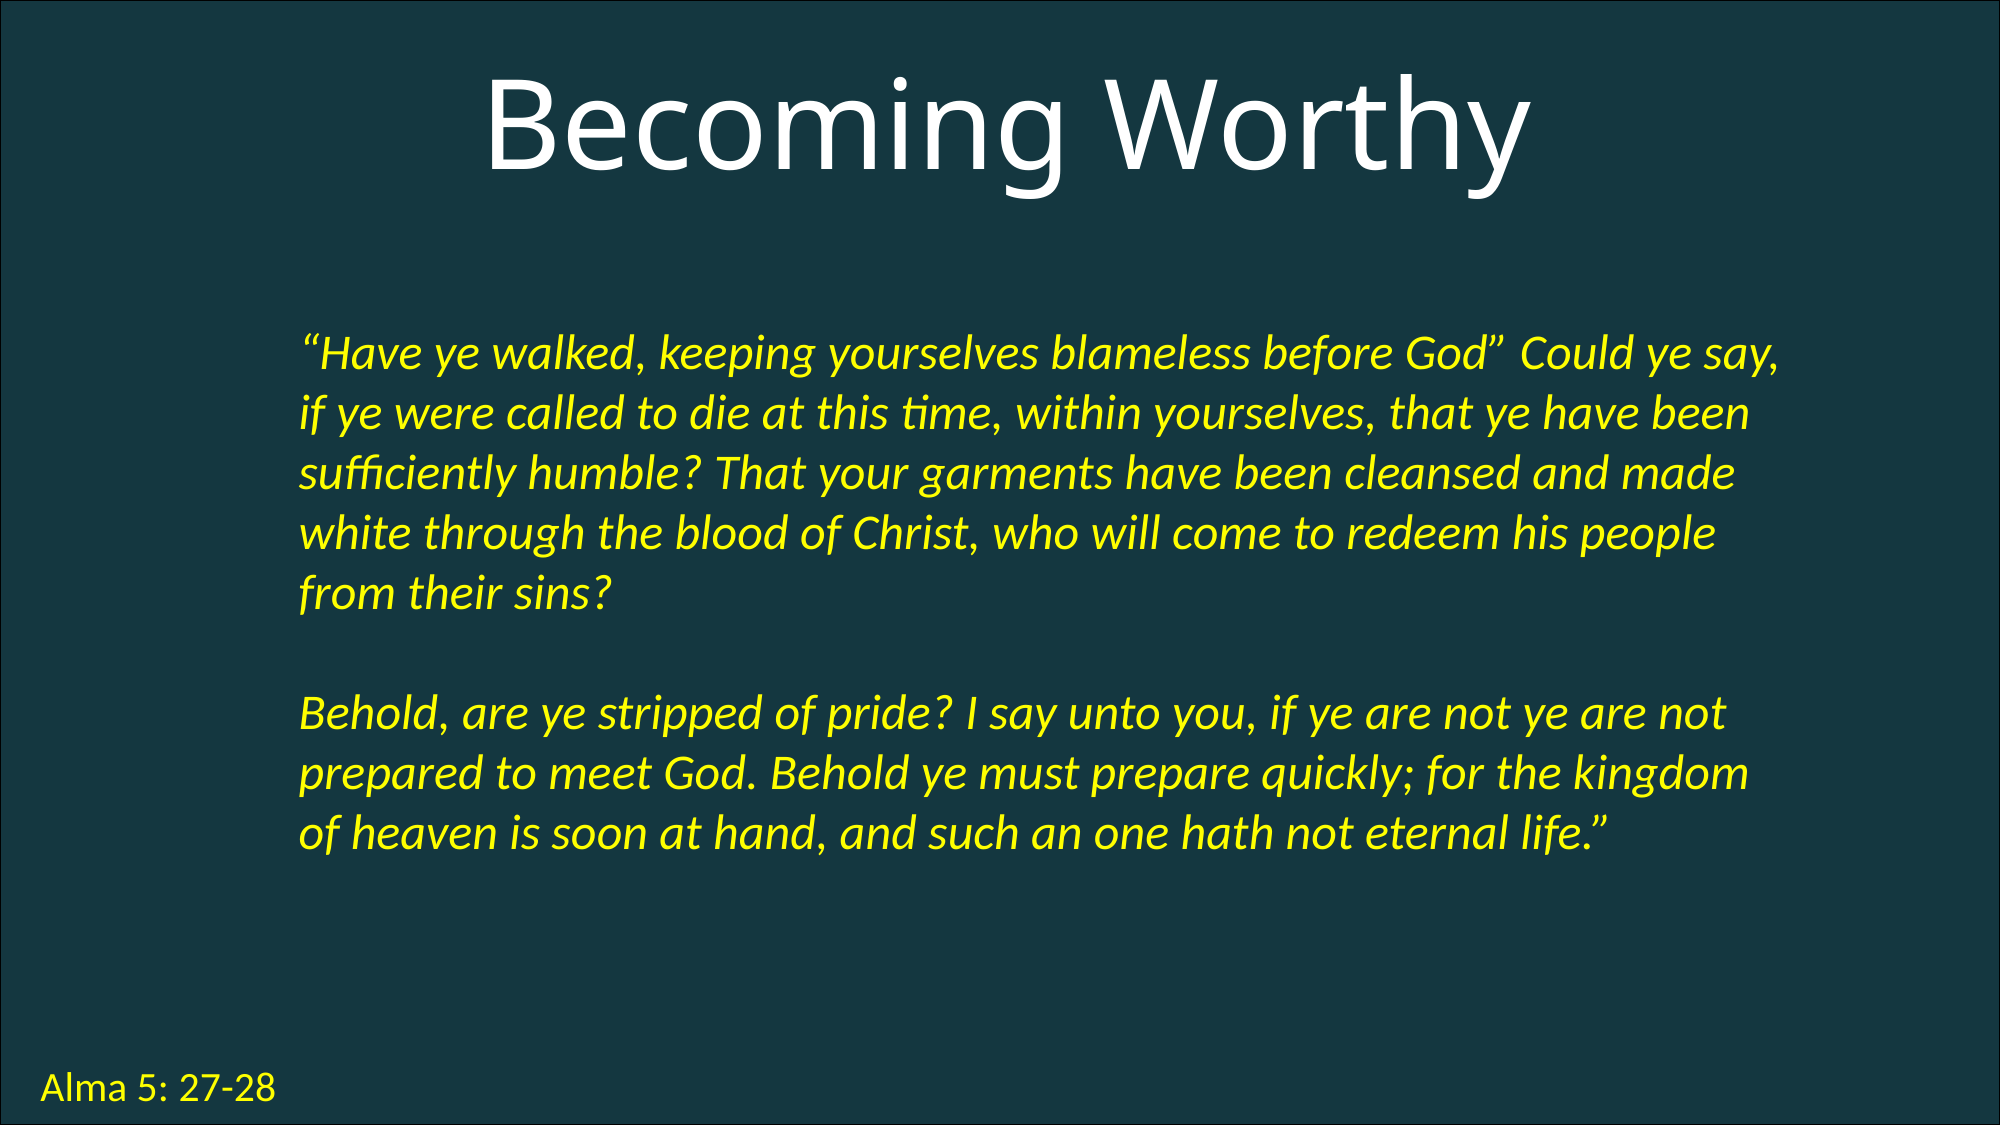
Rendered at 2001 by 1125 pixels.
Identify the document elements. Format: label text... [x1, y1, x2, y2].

text_box Alma 5: 27-28 [25, 1052, 626, 1118]
text_box Becoming Worthy [262, 37, 1750, 203]
text_box [0, 0, 2000, 1125]
text_box “Have ye walked, keeping yourselves blameless before God” Could ye say, if ye were called to die at this time, within yourselves, that ye have been sufficiently humble? That your garments have been cleansed and made white through the blood of Christ, who will come to redeem his people from their sins? Behold, are ye stripped of pride? I say unto you, if ye are not ye are not prepared to meet God. Behold ye must prepare quickly; for the kingdom of heaven is soon at hand, and such an one hath not eternal life.” [283, 312, 1816, 868]
